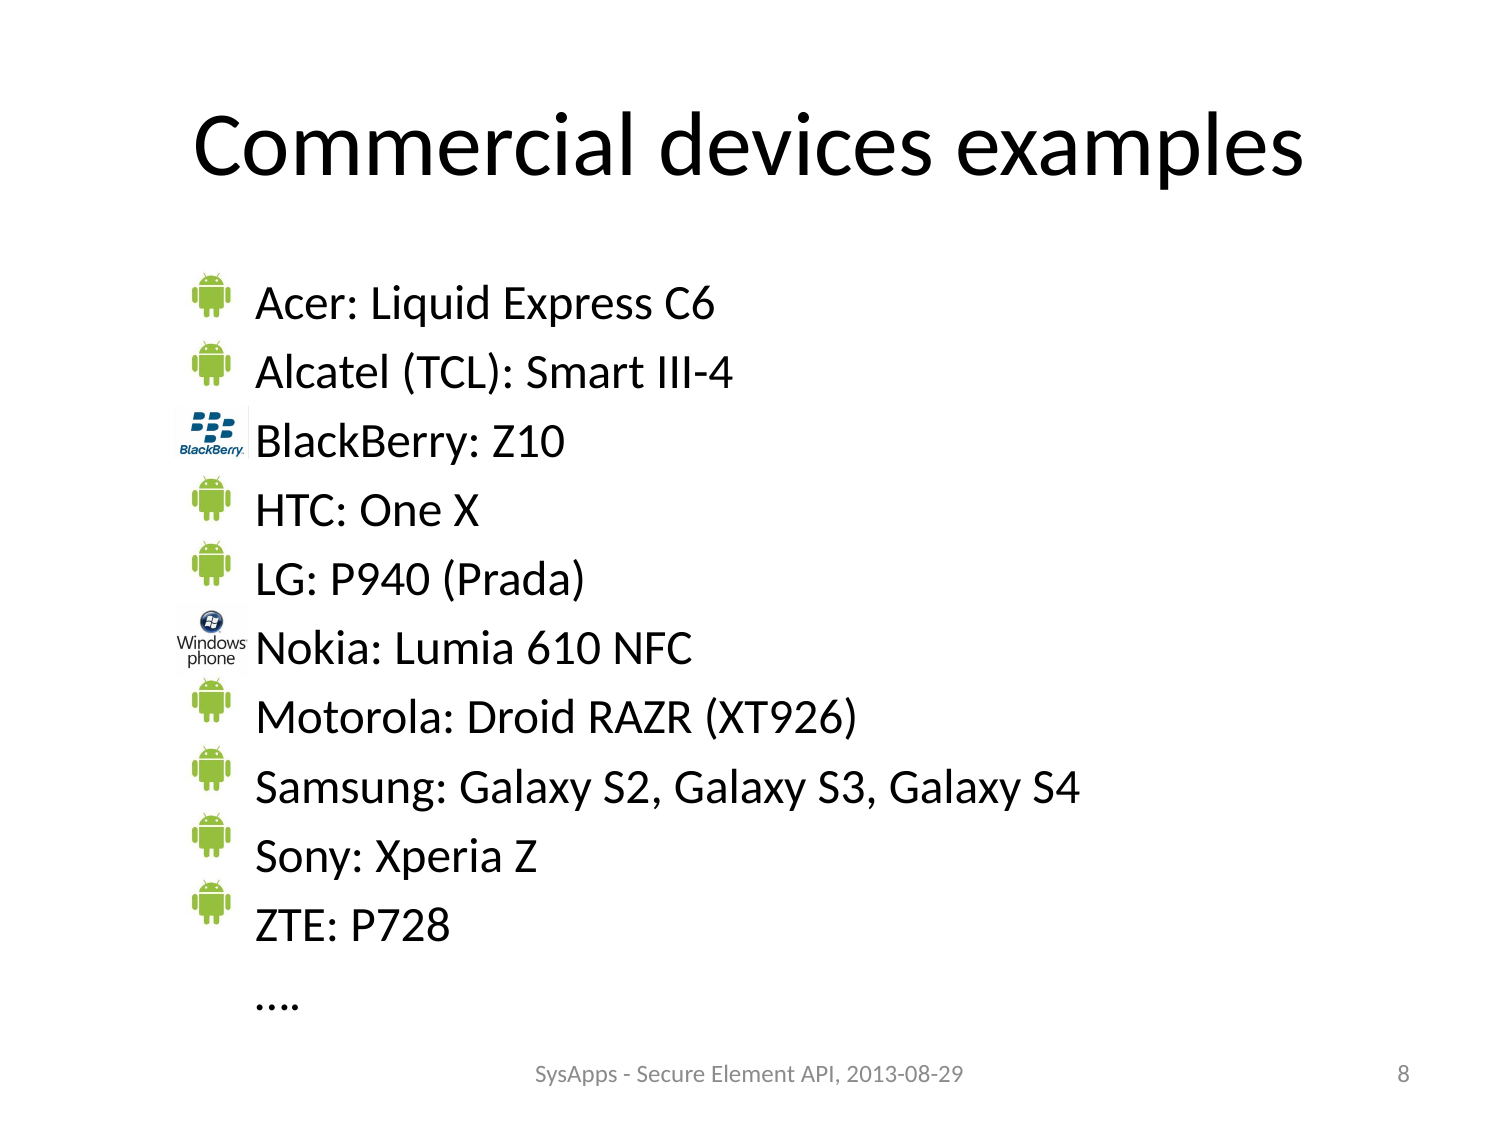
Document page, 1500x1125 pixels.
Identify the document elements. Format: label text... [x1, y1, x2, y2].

picture [185, 266, 239, 326]
picture [185, 469, 239, 529]
picture [176, 602, 248, 731]
list Acer: Liquid Express C6 Alcatel (TCL): Smart III-4 BlackBerry: Z10 HTC: One X LG: P940 (Prada) Nokia: Lumia 610 NFC Motorola: Droid RAZR (XT926) Samsung: Galaxy S2, Galaxy S3, Galaxy S4 Sony: Xperia Z ZTE: P728 …. [240, 262, 1425, 1029]
picture [185, 334, 239, 394]
picture [185, 872, 239, 932]
picture [174, 406, 250, 459]
picture [185, 806, 239, 866]
picture [185, 534, 239, 594]
title Commercial devices examples [75, 45, 1425, 233]
slide_number 8 [1074, 1042, 1425, 1103]
footer SysApps - Secure Element API, 2013-08-29 [512, 1042, 988, 1103]
picture [185, 739, 239, 799]
